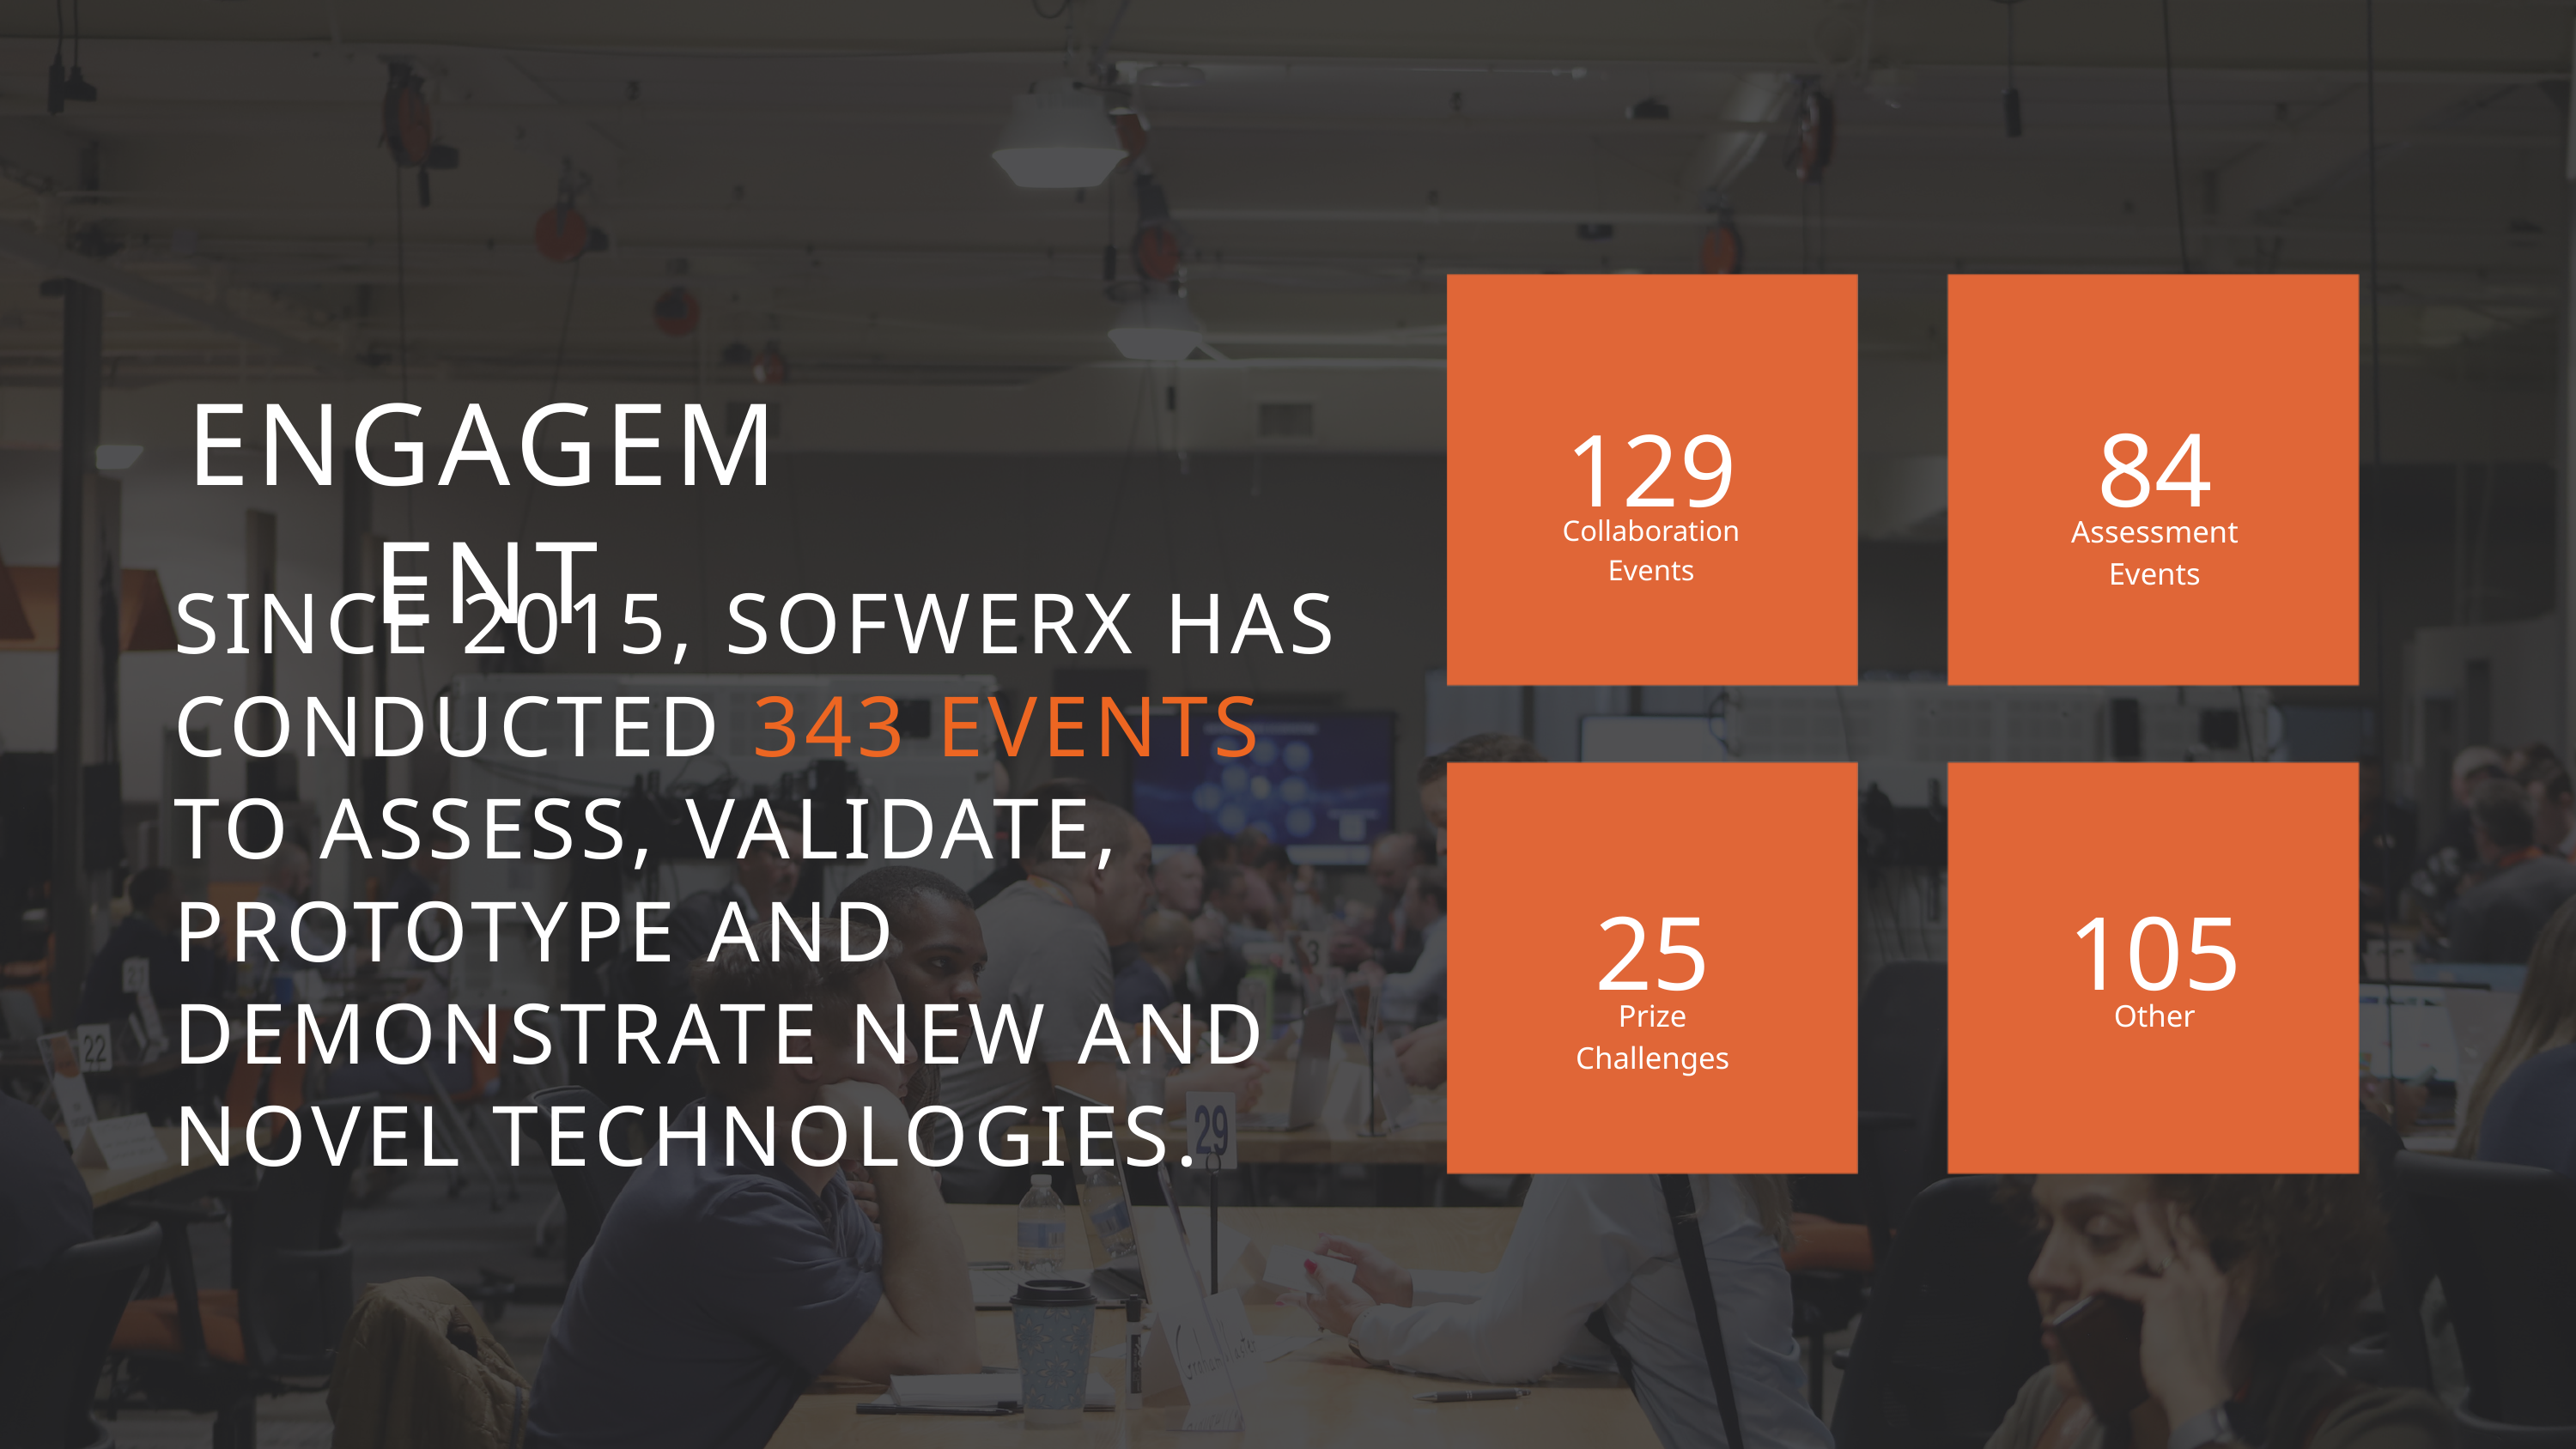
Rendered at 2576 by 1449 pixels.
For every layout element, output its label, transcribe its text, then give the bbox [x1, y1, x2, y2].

text_box SINCE 2015, SOFWERX HAS CONDUCTED 343 EVENTS TO ASSESS, VALIDATE, PROTOTYPE AND DEMONSTRATE NEW AND NOVEL TECHNOLOGIES​. [173, 567, 1365, 1184]
text_box [0, 0, 2576, 1449]
text_box Assessment Events [2043, 507, 2266, 591]
text_box Other [2018, 991, 2291, 1034]
text_box [1446, 274, 2360, 1174]
text_box 25 [1447, 869, 1858, 991]
text_box Collaboration Events [1518, 507, 1784, 586]
text_box 84 [2067, 385, 2243, 507]
text_box 129 [1455, 387, 1847, 527]
text_box ENGAGEMENT [173, 369, 798, 646]
text_box Prize Challenges [1447, 991, 1858, 1076]
text_box 105 [2047, 869, 2263, 991]
